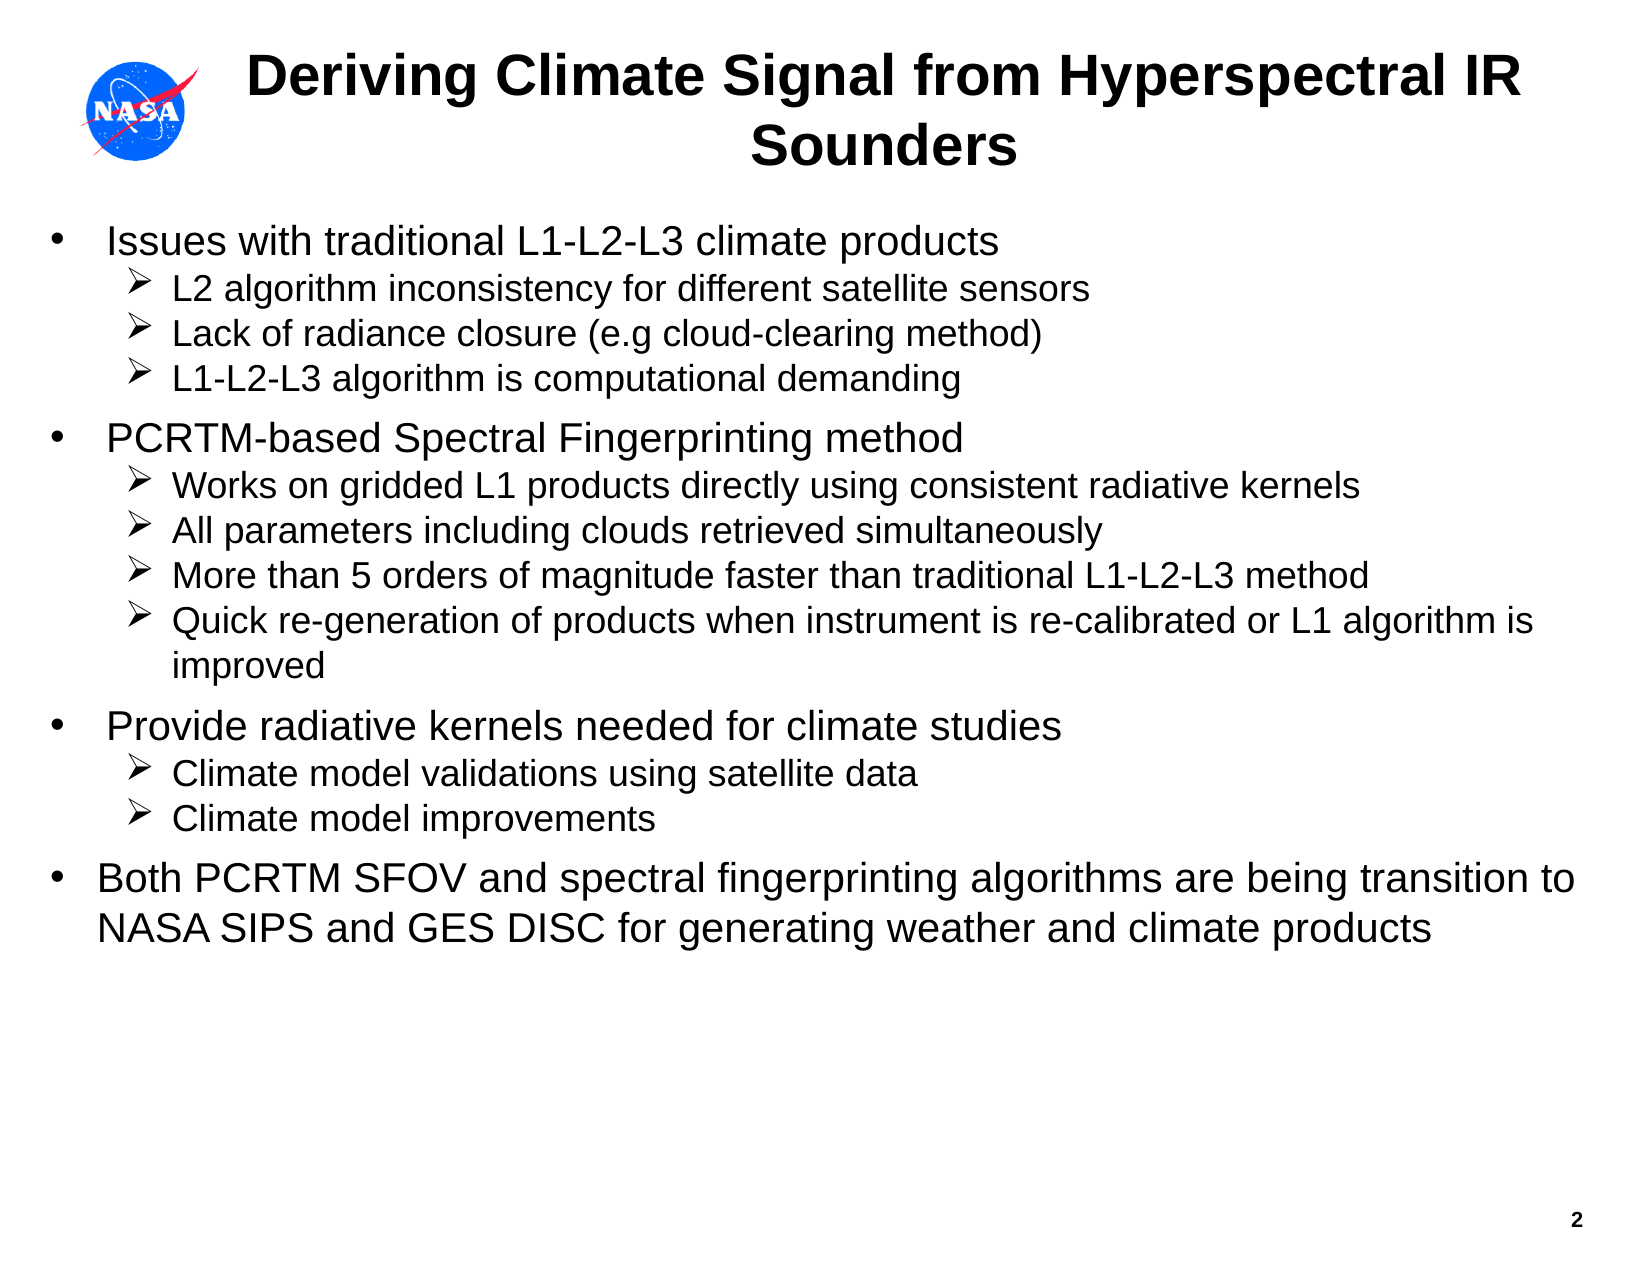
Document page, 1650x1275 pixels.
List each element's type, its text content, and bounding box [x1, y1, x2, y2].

title Deriving Climate Signal from Hyperspectral IR Sounders [203, 37, 1567, 179]
slide_number 2 [1566, 1205, 1588, 1235]
picture [79, 60, 200, 161]
list Issues with traditional L1-L2-L3 climate products L2 algorithm inconsistency for different satellite sensors Lack of radiance closure (e.g cloud-clearing method) L1-L2-L3 algorithm is computational demanding PCRTM-based Spectral Fingerprinting method Works on gridded L1 products directly using consistent radiative kernels All parameters including clouds retrieved simultaneously More than 5 orders of magnitude faster than traditional L1-L2-L3 method Quick re-generation of products when instrument is re-calibrated or L1 algorithm is improved Provide radiative kernels needed for climate studies Climate model validations using satellite data Climate model improvements Both PCRTM SFOV and spectral fingerprinting algorithms are being transition to NASA SIPS and GES DISC for generating weather and climate products [50, 213, 1600, 975]
